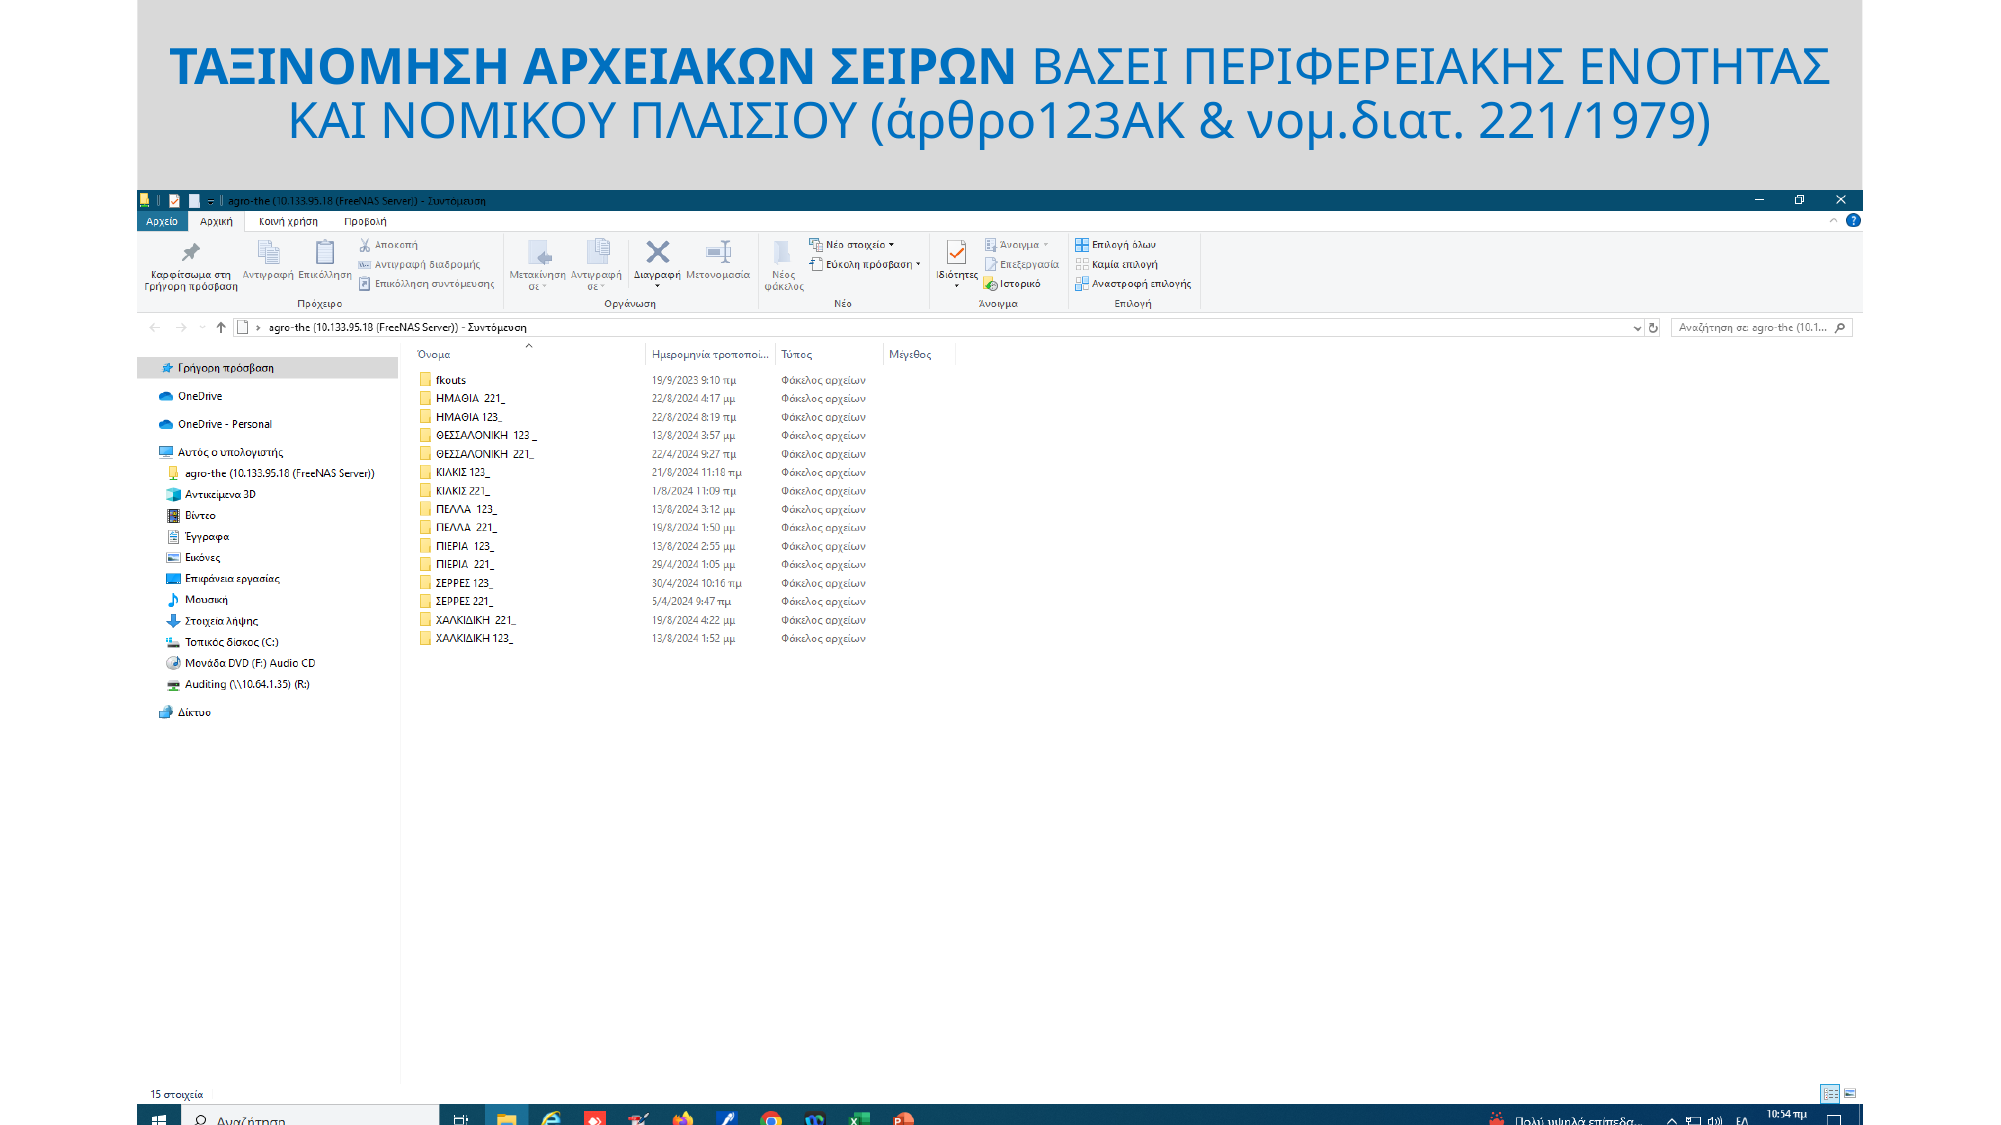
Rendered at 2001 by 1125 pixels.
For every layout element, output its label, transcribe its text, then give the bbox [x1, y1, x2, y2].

title ΤΑΞΙΝΟΜΗΣΗ ΑΡΧΕΙΑΚΩΝ ΣΕΙΡΩΝ ΒΑΣΕΙ ΠΕΡΙΦΕΡΕΙΑΚΗΣ ΕΝΟΤΗΤΑΣ ΚΑΙ ΝΟΜΙΚΟΥ ΠΛΑΙΣΙΟΥ (άρθρο123ΑΚ & νομ.διατ. 221/1979) [137, 0, 1863, 189]
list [136, 189, 1863, 1125]
